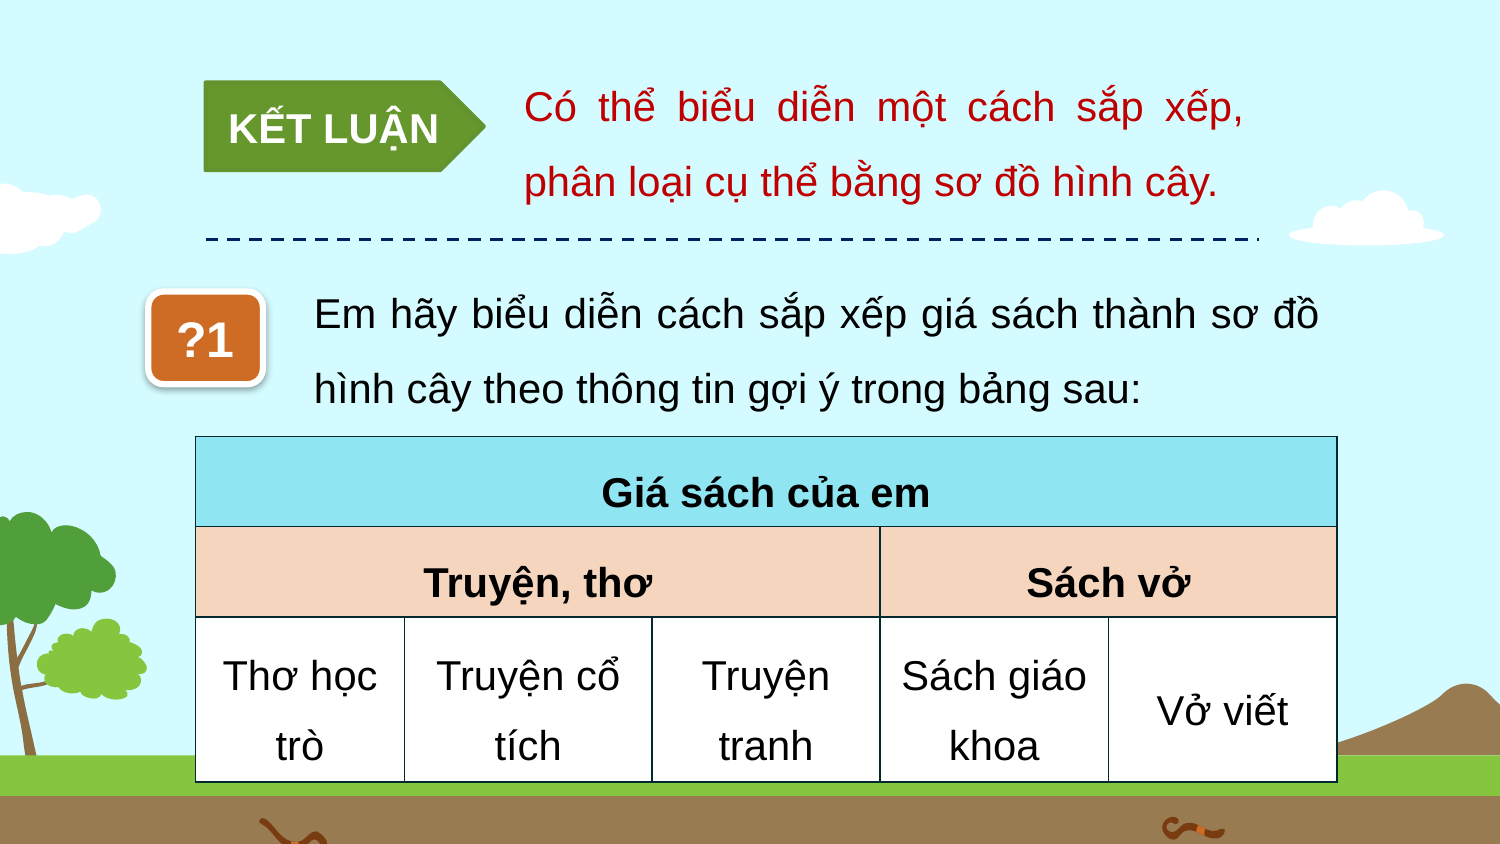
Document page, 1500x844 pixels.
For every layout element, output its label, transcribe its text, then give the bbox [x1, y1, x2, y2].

table_cell Truyện cổ tích [405, 618, 651, 781]
table_cell Sách giáo khoa [881, 618, 1108, 781]
table_cell Vở viết [1109, 618, 1336, 781]
table_header Giá sách của em [196, 437, 1336, 526]
text_box Có thể biểu diễn một cách sắp xếp, phân loại cụ thể bằng sơ đồ hình cây. [508, 47, 1259, 213]
table_cell Thơ học trò [196, 618, 404, 781]
text_box KẾT LUẬN [203, 80, 486, 173]
text_box Em hãy biểu diễn cách sắp xếp giá sách thành sơ đồ hình cây theo thông tin gợi ý trong bảng sau: [299, 254, 1335, 420]
table_cell Truyện tranh [653, 618, 879, 781]
table_cell Sách vở [881, 527, 1336, 616]
table_cell Truyện, thơ [196, 527, 879, 616]
text_box ?1 [145, 288, 267, 388]
